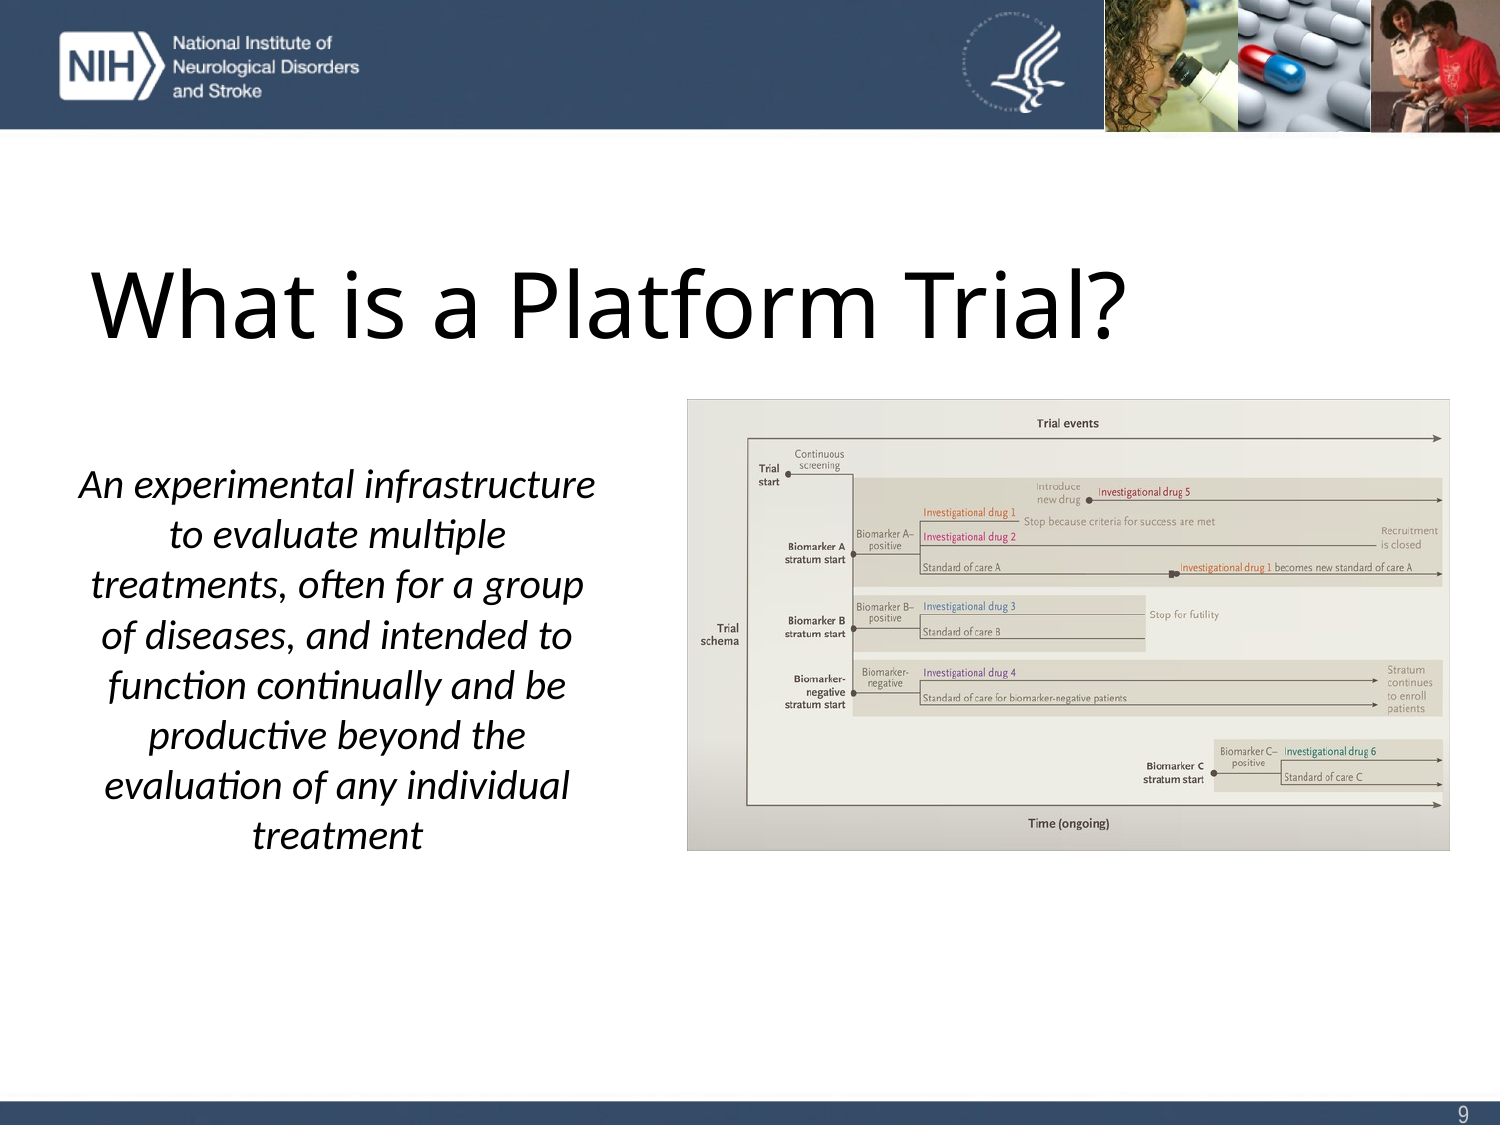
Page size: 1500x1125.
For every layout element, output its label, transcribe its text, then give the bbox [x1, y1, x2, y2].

text_box An experimental infrastructure to evaluate multiple treatments, often for a group of diseases, and intended to function continually and be productive beyond the evaluation of any individual treatment [57, 449, 618, 865]
text_box What is a Platform Trial? [74, 199, 1500, 418]
picture [0, 0, 1500, 1125]
